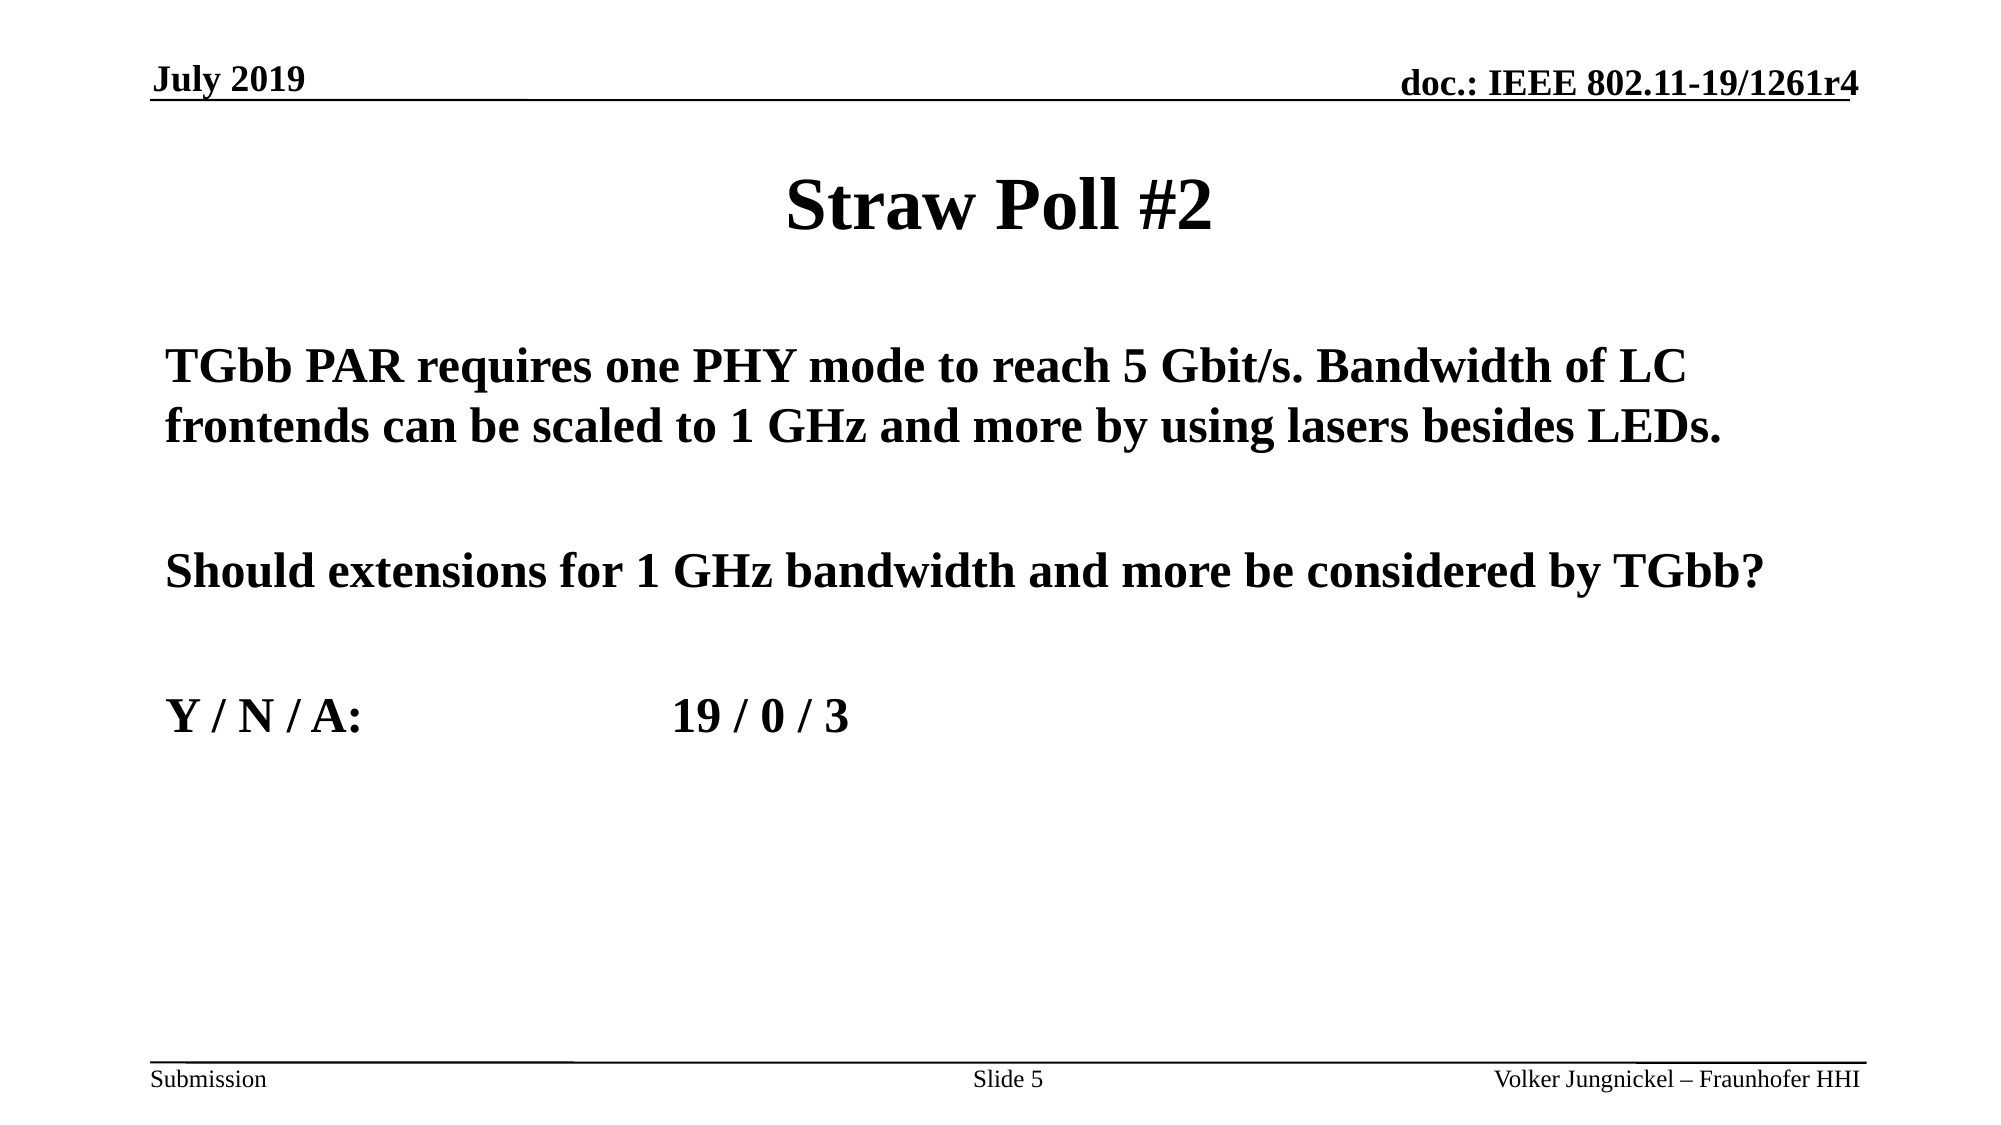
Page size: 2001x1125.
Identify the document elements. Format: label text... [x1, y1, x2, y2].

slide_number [152, 54, 563, 100]
title Straw Poll #2 [149, 112, 1850, 288]
slide_number Slide 5 [950, 1061, 1067, 1123]
list TGbb PAR requires one PHY mode to reach 5 Gbit/s. Bandwidth of LC frontends can be scaled to 1 GHz and more by using lasers besides LEDs. Should extensions for 1 GHz bandwidth and more be considered by TGbb? Y / N / A: 19 / 0 / 3 [149, 324, 1850, 1000]
